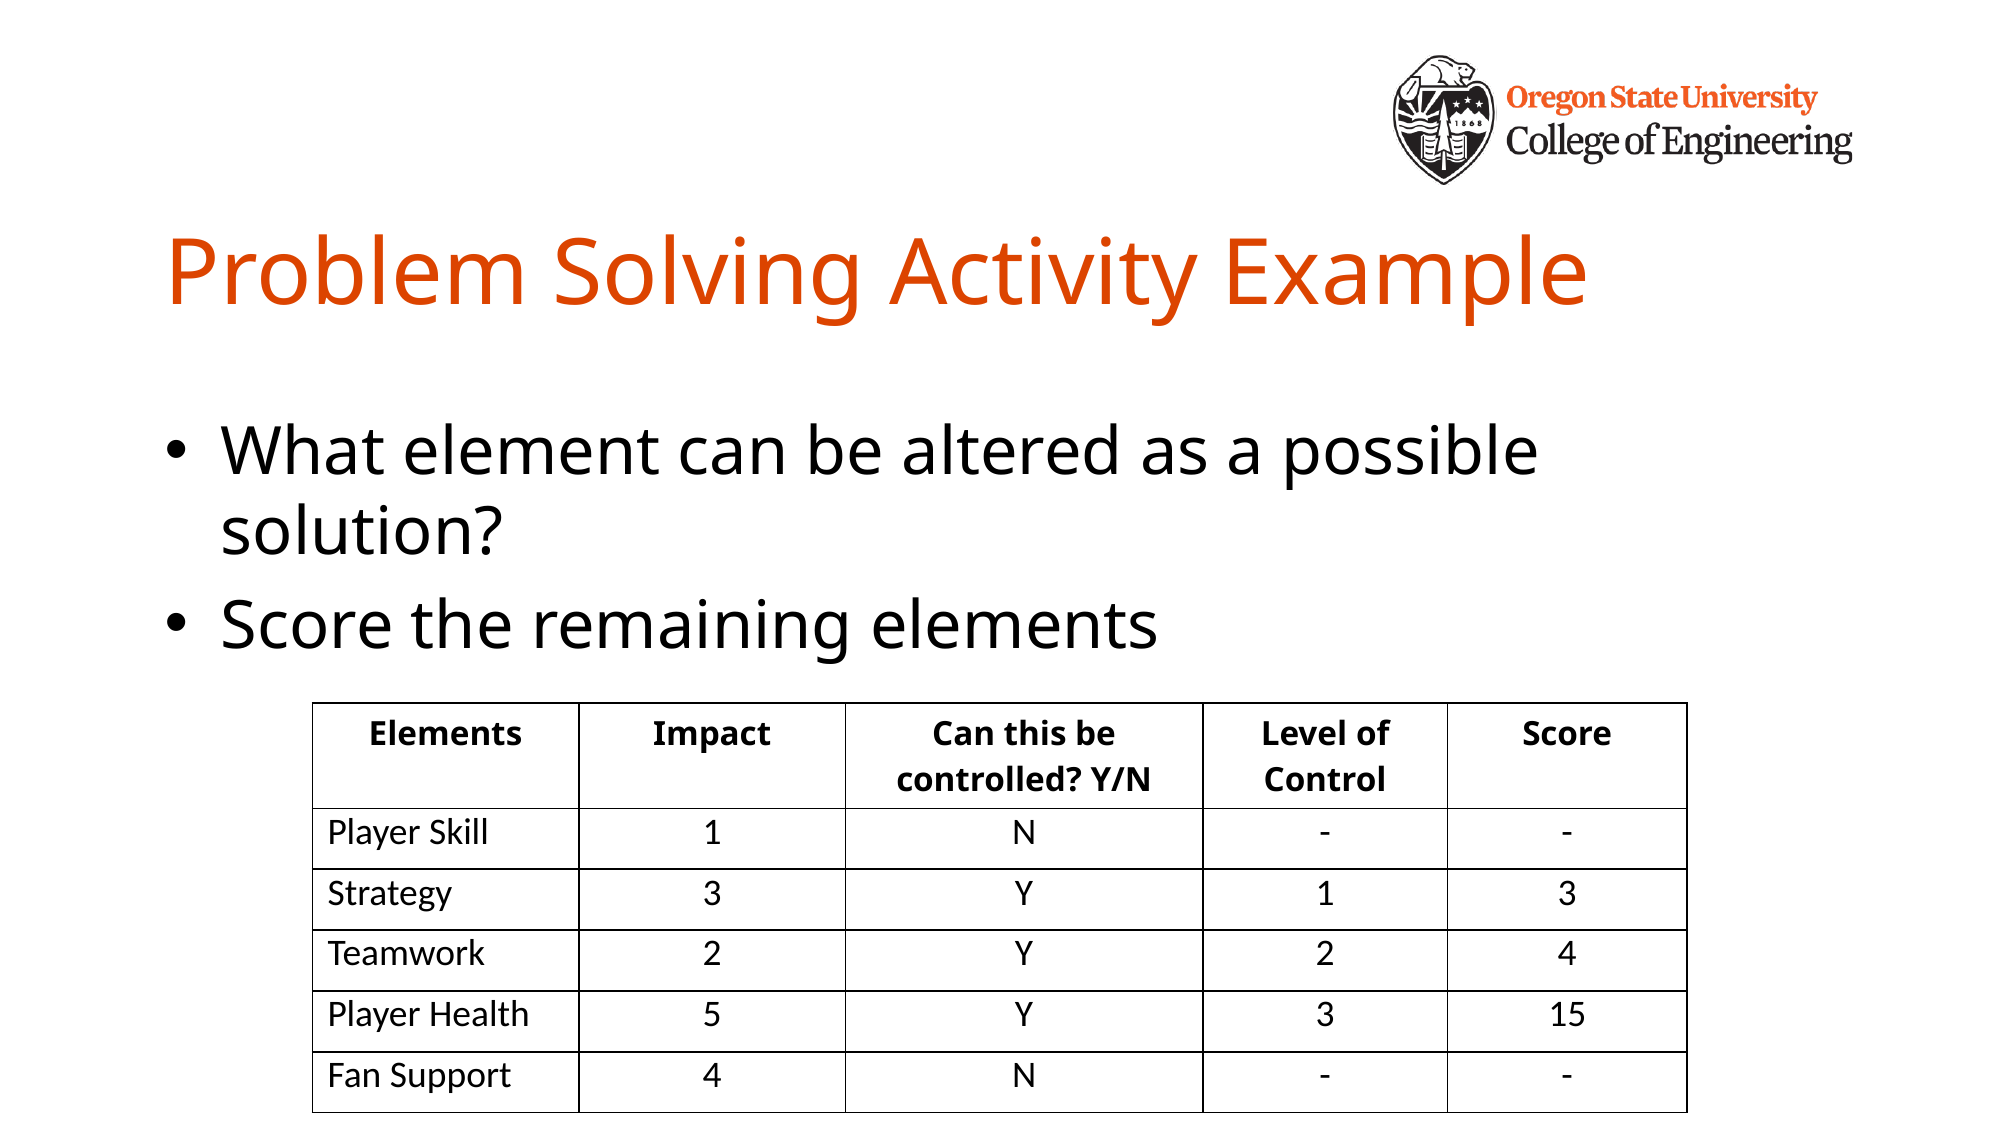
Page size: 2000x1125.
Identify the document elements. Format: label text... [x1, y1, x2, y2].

table_cell - [1204, 809, 1447, 868]
table_cell Y [846, 931, 1202, 990]
table_cell 3 [1448, 870, 1686, 929]
table_cell 5 [580, 992, 845, 1051]
table_cell 1 [580, 809, 845, 868]
table_header Can this be controlled? Y/N [846, 704, 1202, 808]
table_cell Y [846, 870, 1202, 929]
table_cell N [846, 1053, 1202, 1112]
table_header Impact [580, 704, 845, 808]
table_header Elements [313, 704, 578, 808]
table_cell - [1448, 1053, 1686, 1112]
table_cell - [1204, 1053, 1447, 1112]
table_cell - [1448, 809, 1686, 868]
table_cell Y [846, 992, 1202, 1051]
table_cell 4 [580, 1053, 845, 1112]
table_cell 2 [580, 931, 845, 990]
table_cell Player Health [313, 992, 578, 1051]
table_cell Player Skill [313, 809, 578, 868]
table_cell 4 [1448, 931, 1686, 990]
table_cell N [846, 809, 1202, 868]
table_header Level of Control [1204, 704, 1447, 808]
table_cell Strategy [313, 870, 578, 929]
table_cell 3 [580, 870, 845, 929]
table_header Score [1448, 704, 1686, 808]
table_cell Fan Support [313, 1053, 578, 1112]
list What element can be altered as a possible solution? Score the remaining elements [149, 400, 1850, 1005]
title Problem Solving Activity Example [149, 205, 1850, 400]
table_cell 2 [1204, 931, 1447, 990]
table_cell 1 [1204, 870, 1447, 929]
table_cell 15 [1448, 992, 1686, 1051]
table_cell 3 [1204, 992, 1447, 1051]
table_cell Teamwork [313, 931, 578, 990]
